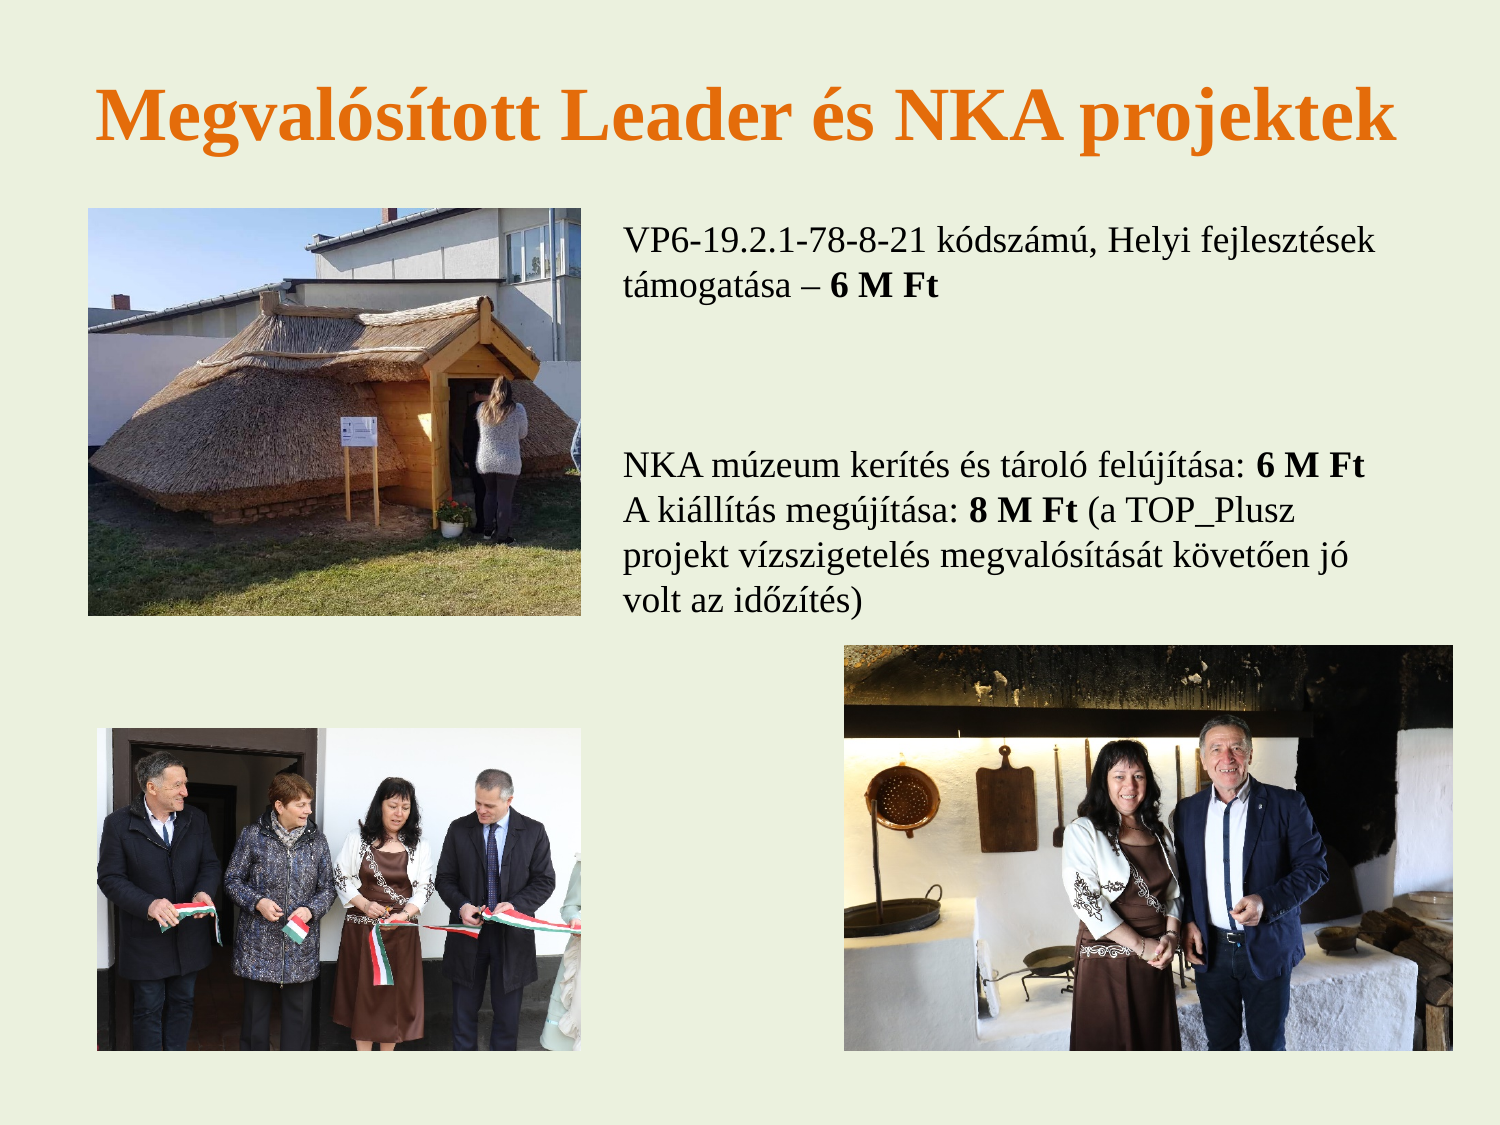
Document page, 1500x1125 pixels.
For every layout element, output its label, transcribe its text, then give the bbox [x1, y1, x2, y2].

text_box VP6-19.2.1-78-8-21 kódszámú, Helyi fejlesztések támogatása – 6 M Ft NKA múzeum kerítés és tároló felújítása: 6 M Ft A kiállítás megújítása: 8 M Ft (a TOP_Plusz projekt vízszigetelés megvalósítását követően jó volt az időzítés) [608, 208, 1412, 673]
picture [96, 728, 581, 1051]
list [88, 207, 581, 616]
title Megvalósított Leader és NKA projektek [67, 45, 1425, 175]
picture [844, 644, 1453, 1051]
